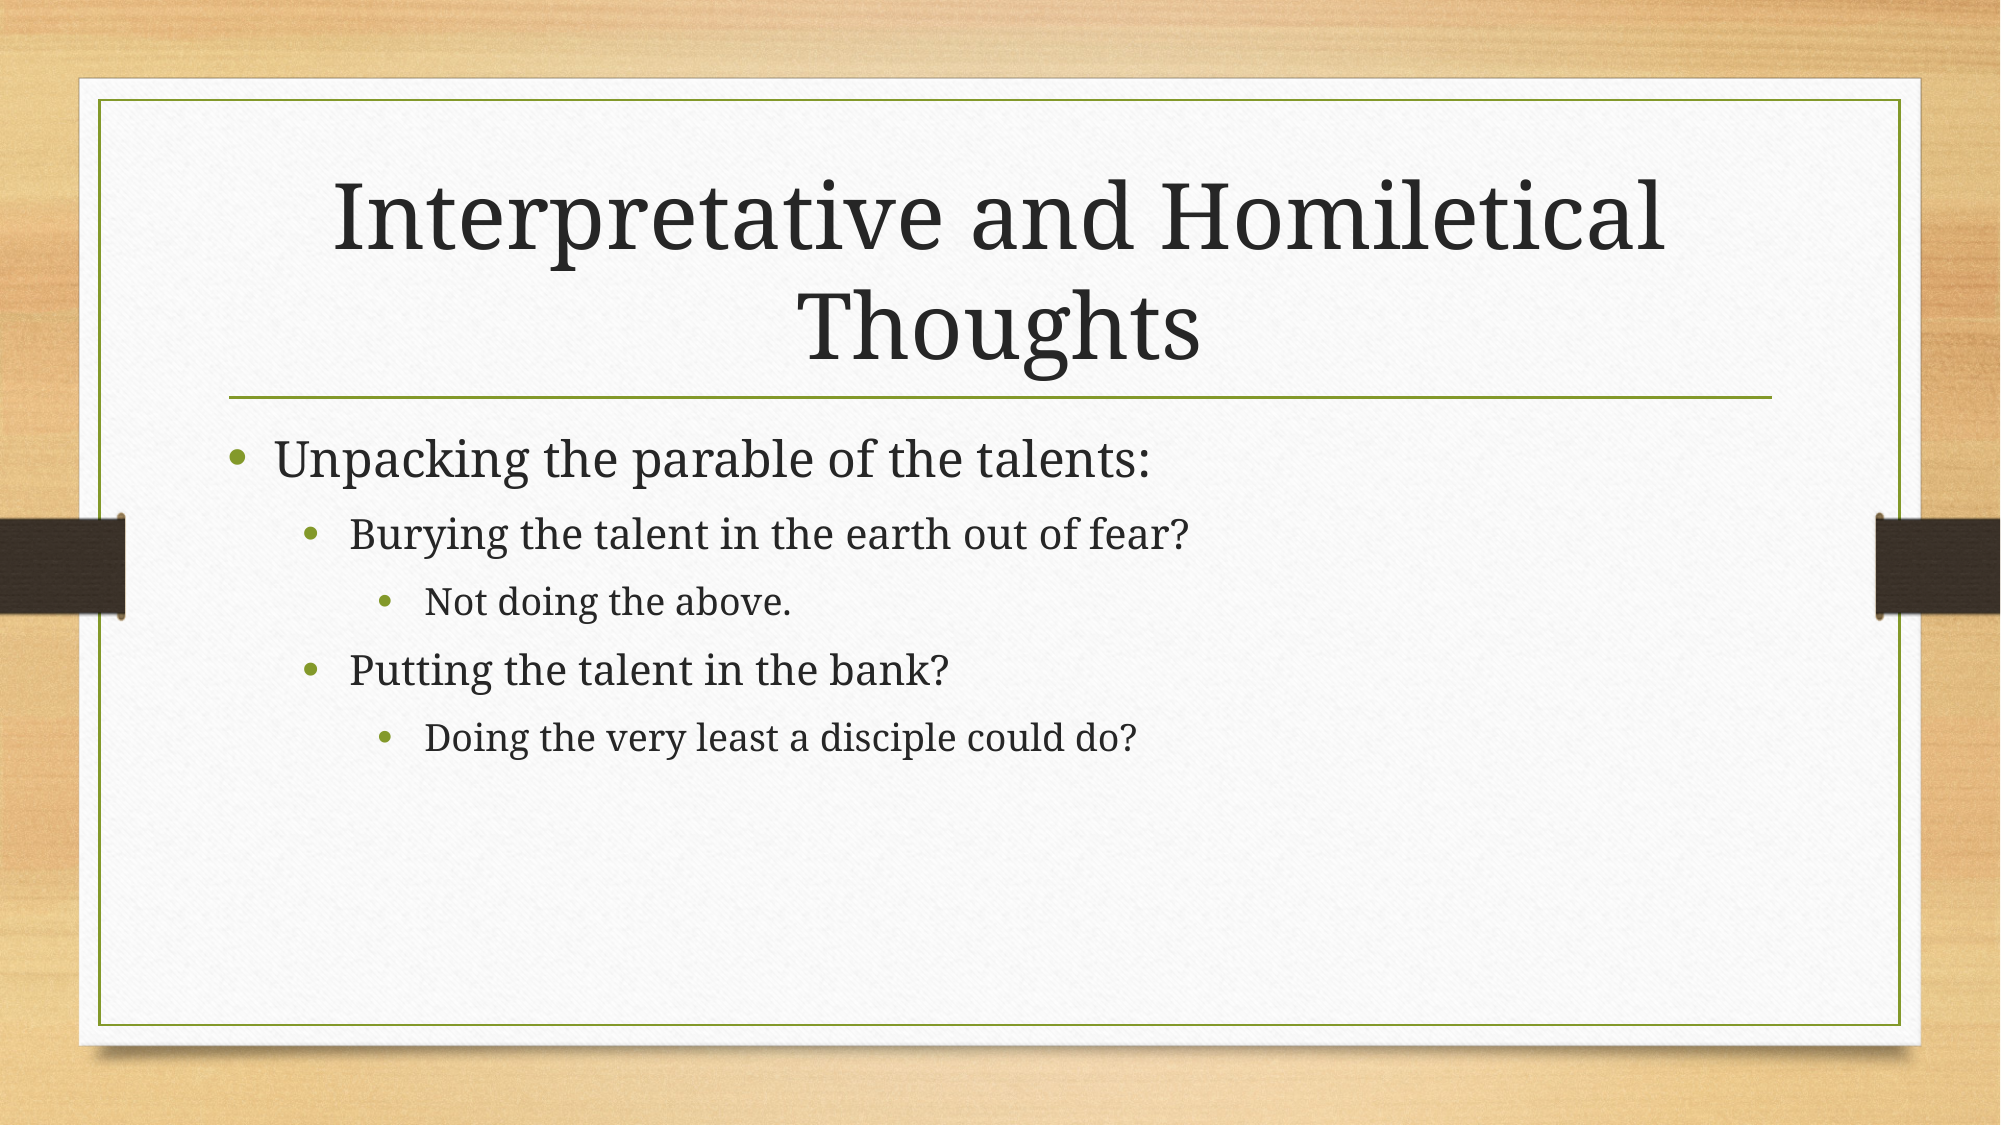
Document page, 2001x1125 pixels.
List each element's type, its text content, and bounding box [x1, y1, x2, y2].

list Unpacking the parable of the talents: Burying the talent in the earth out of fear? Not doing the above. Putting the talent in the bank? Doing the very least a disciple could do? [212, 419, 1788, 964]
picture [0, 0, 2001, 1125]
title Interpretative and Homiletical Thoughts [212, 161, 1788, 375]
